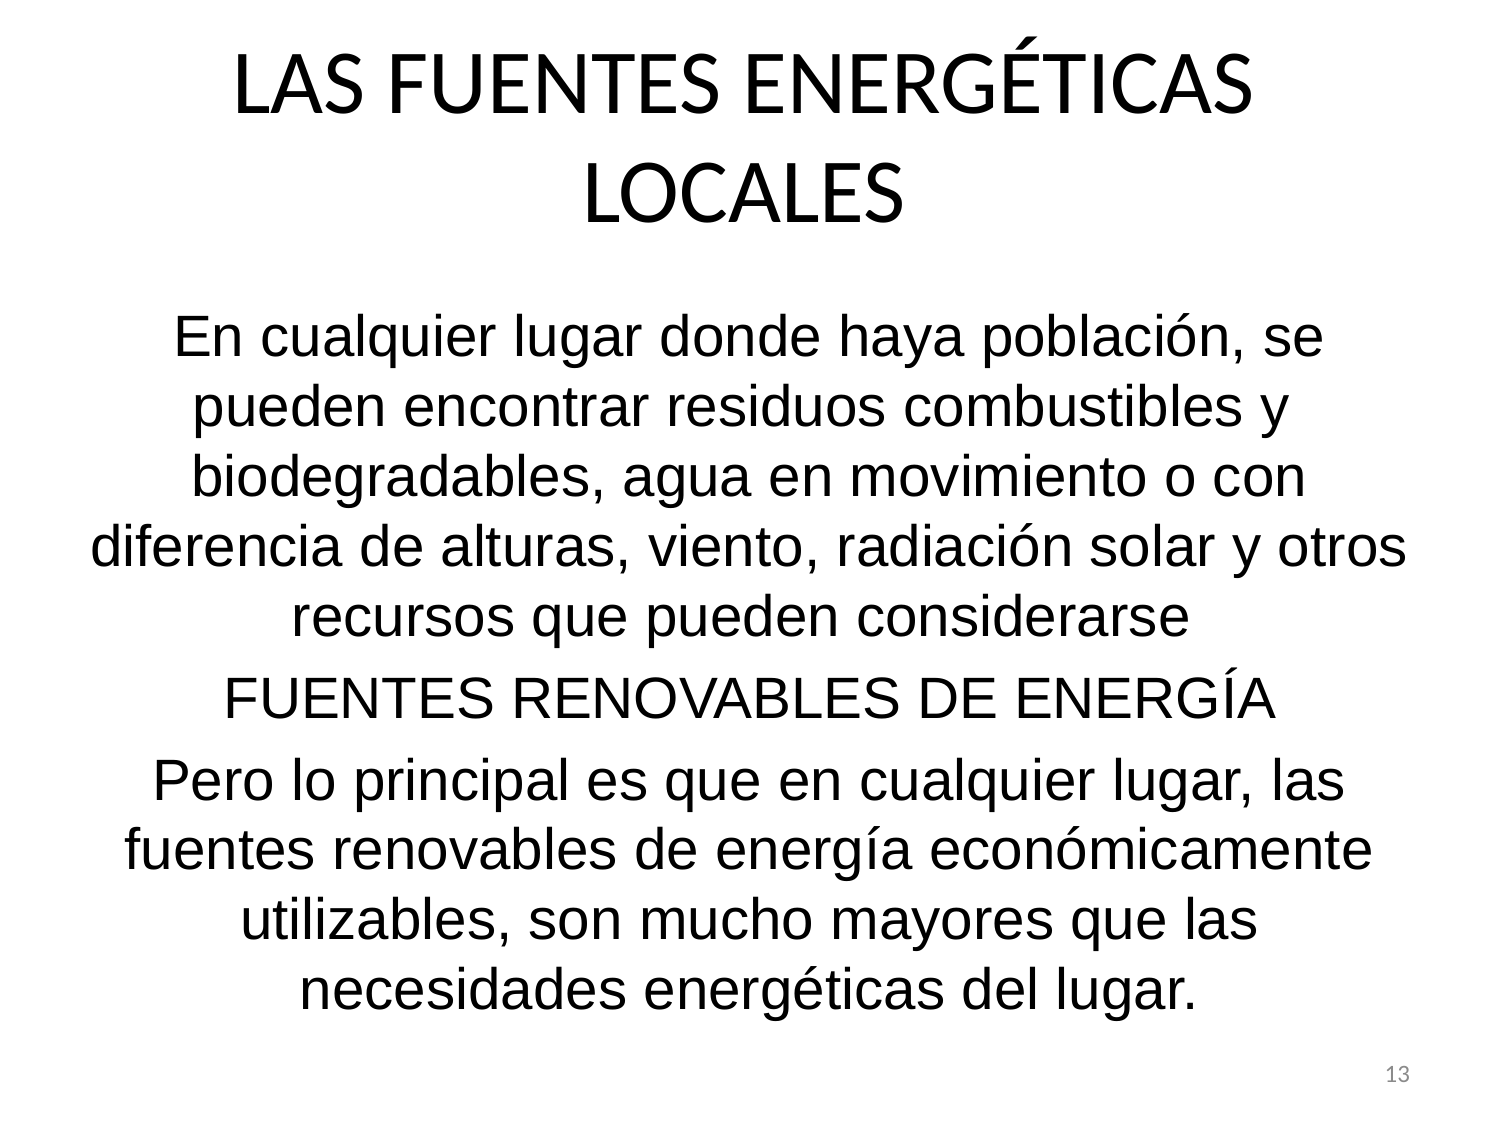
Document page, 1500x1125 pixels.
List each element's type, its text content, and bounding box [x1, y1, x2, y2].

list En cualquier lugar donde haya población, se pueden encontrar residuos combustibles y biodegradables, agua en movimiento o con diferencia de alturas, viento, radiación solar y otros recursos que pueden considerarse FUENTES RENOVABLES DE ENERGÍA Pero lo principal es que en cualquier lugar, las fuentes renovables de energía económicamente utilizables, son mucho mayores que las necesidades energéticas del lugar. [75, 290, 1425, 1047]
title LAS FUENTES ENERGÉTICAS LOCALES [75, 17, 1414, 246]
slide_number 13 [1074, 1042, 1425, 1103]
